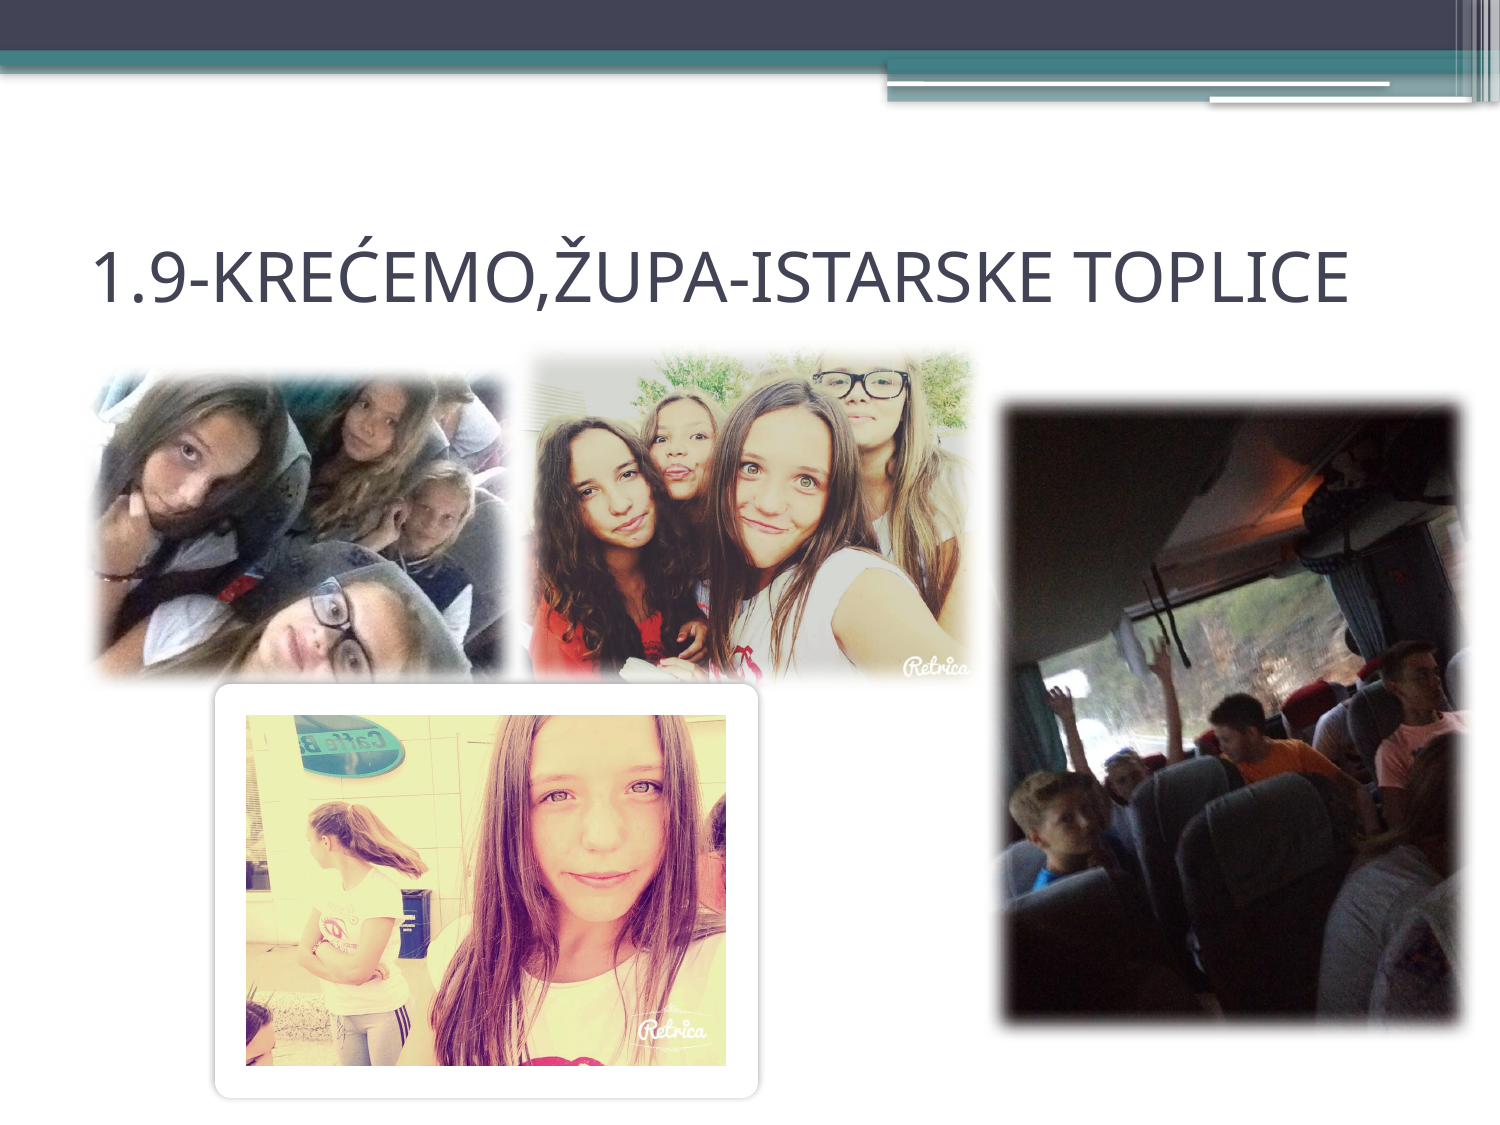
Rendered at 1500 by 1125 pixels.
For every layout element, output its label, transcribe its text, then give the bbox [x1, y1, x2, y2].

picture [245, 714, 727, 1067]
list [81, 362, 509, 692]
title 1.9-KREĆEMO,ŽUPA-ISTARSKE TOPLICE [75, 187, 1425, 363]
picture [515, 339, 1477, 1044]
